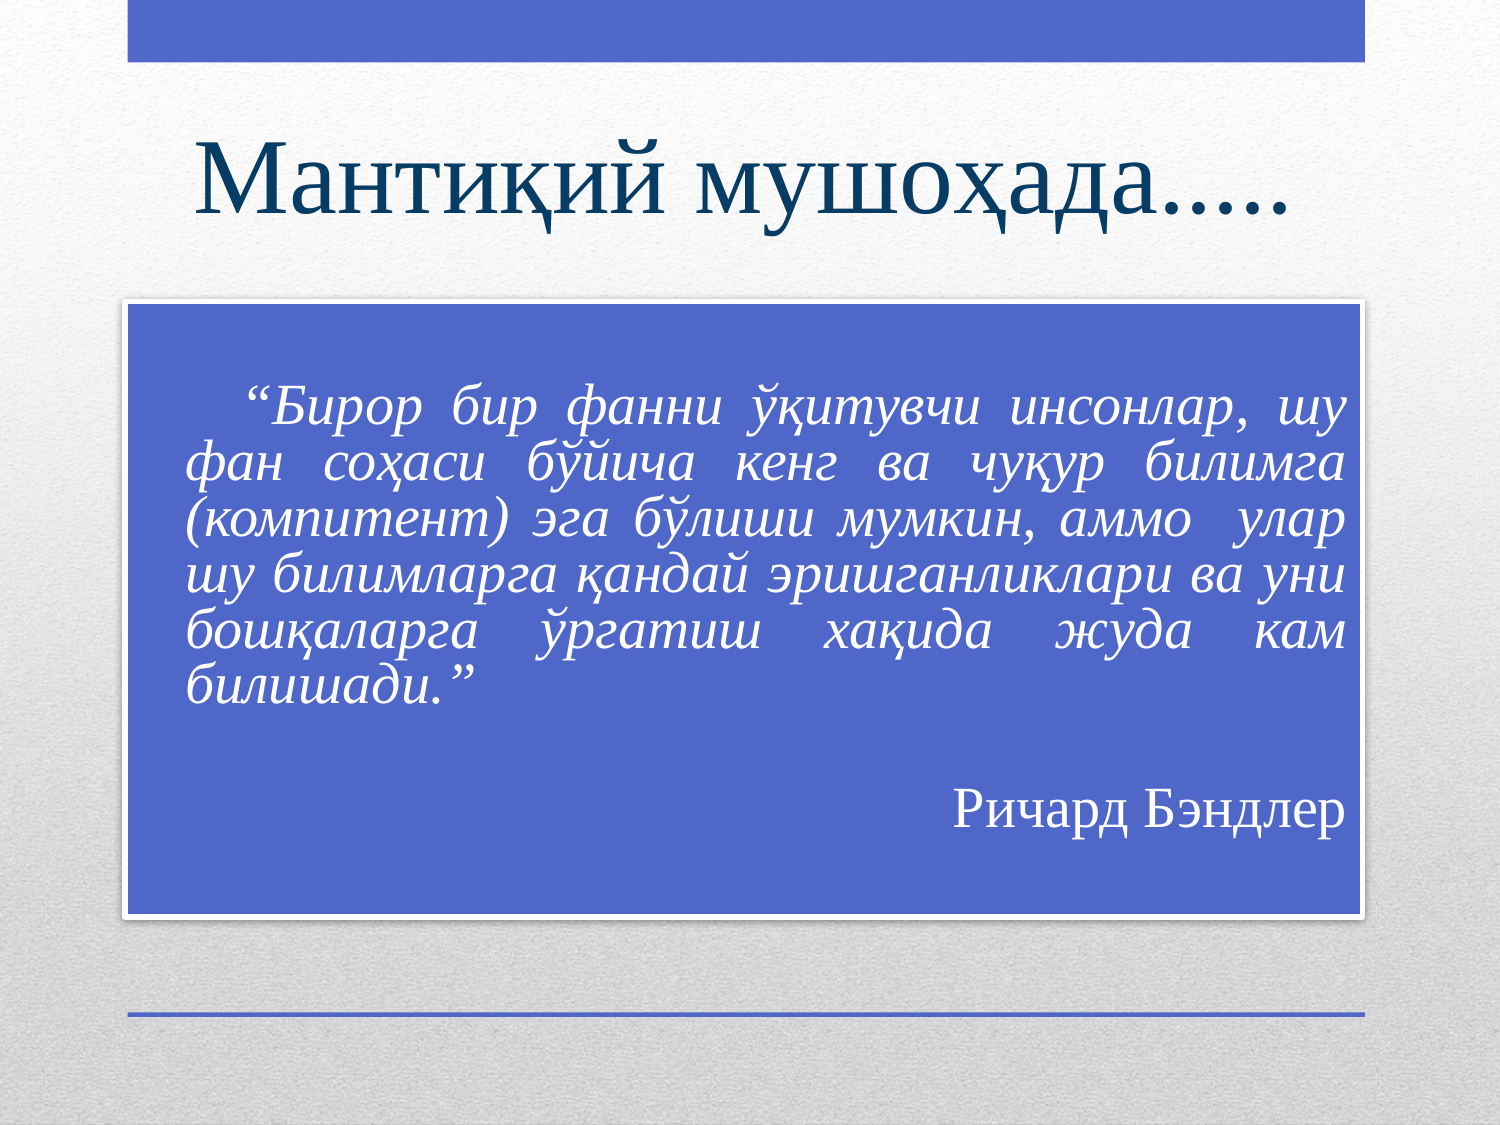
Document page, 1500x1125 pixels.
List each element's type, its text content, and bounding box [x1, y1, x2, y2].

list “Бирор бир фанни ўқитувчи инсонлар, шу фан соҳаси бўйича кенг ва чуқур билимга (компитент) эга бўлиши мумкин, аммо улар шу билимларга қандай эришганликлари ва уни бошқаларга ўргатиш хақида жуда кам билишади.” Ричард Бэндлер [122, 299, 1365, 920]
title Мантиқий мушоҳада..... [159, 78, 1329, 245]
